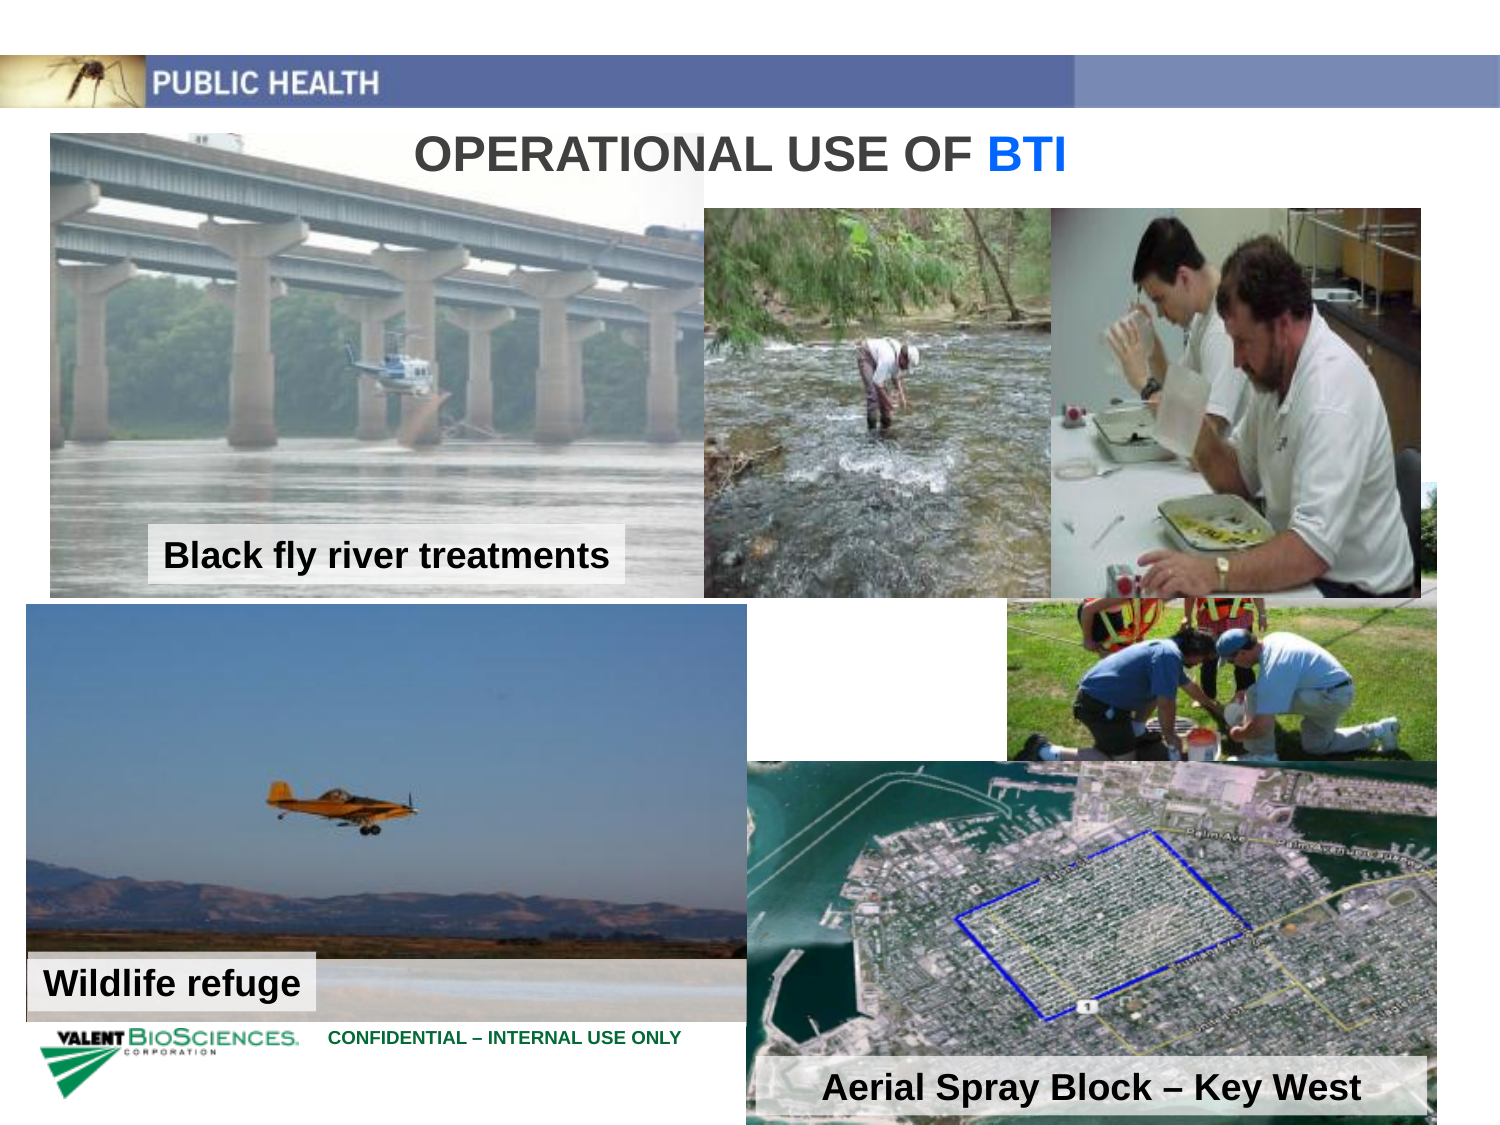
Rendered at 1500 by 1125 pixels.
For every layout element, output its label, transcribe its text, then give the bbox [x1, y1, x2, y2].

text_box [746, 760, 1437, 1125]
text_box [50, 133, 704, 599]
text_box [26, 603, 747, 1027]
picture [0, 55, 1500, 108]
title operational use of bti [130, 105, 1365, 197]
picture [40, 1028, 299, 1099]
picture [1007, 482, 1437, 760]
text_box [708, 207, 1421, 599]
